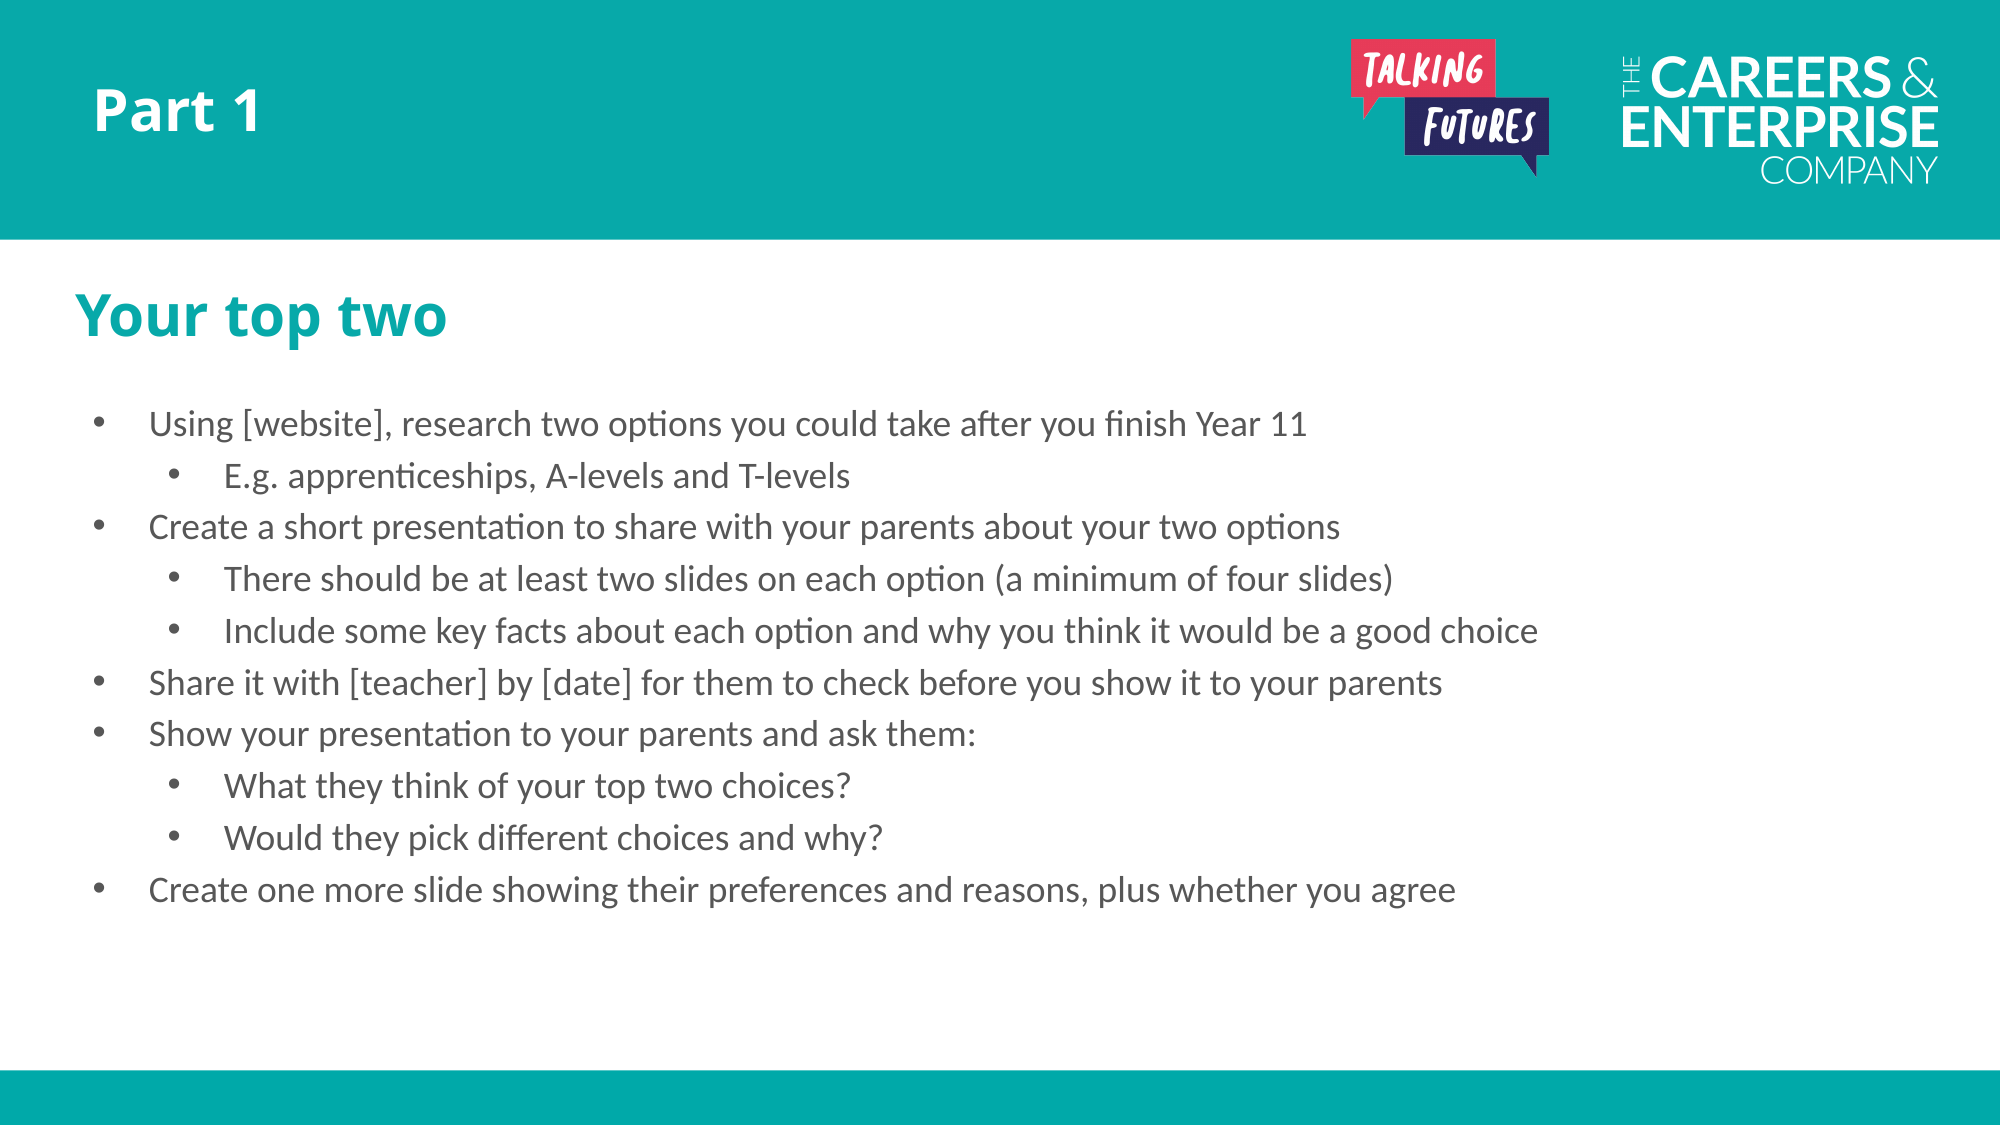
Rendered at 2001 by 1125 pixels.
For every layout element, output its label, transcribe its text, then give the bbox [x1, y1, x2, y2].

subtitle Your top two [60, 260, 1494, 336]
picture [1351, 39, 1549, 178]
text_box [0, 0, 2000, 241]
text_box Using [website], research two options you could take after you finish Year 11 E.g. apprenticeships, A-levels and T-levels Create a short presentation to share with your parents about your two options There should be at least two slides on each option (a minimum of four slides) Include some key facts about each option and why you think it would be a good choice Share it with [teacher] by [date] for them to check before you show it to your parents Show your presentation to your parents and ask them: What they think of your top two choices? Would they pick different choices and why? Create one more slide showing their preferences and reasons, plus whether you agree [77, 384, 1814, 917]
text_box Part 1 [77, 65, 1004, 151]
picture [1623, 56, 1938, 184]
